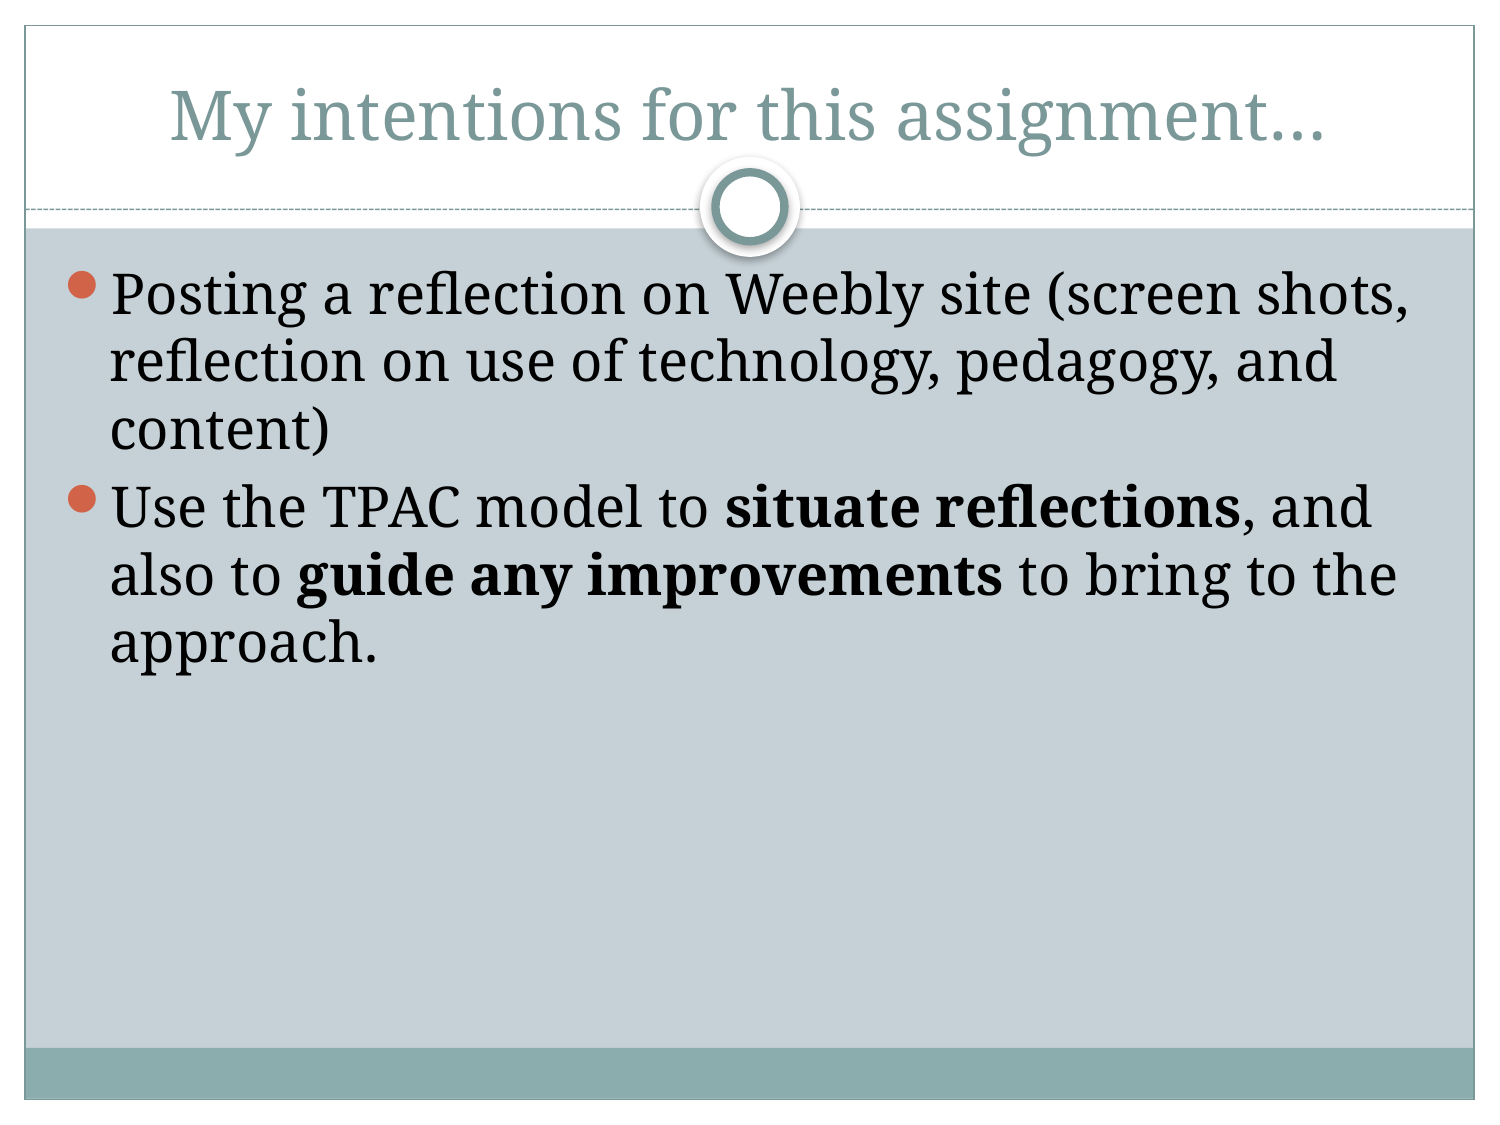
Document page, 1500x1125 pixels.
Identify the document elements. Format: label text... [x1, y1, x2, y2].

title My intentions for this assignment… [49, 37, 1450, 162]
list Posting a reflection on Weebly site (screen shots, reflection on use of technology, pedagogy, and content) Use the TPAC model to situate reflections, and also to guide any improvements to bring to the approach. [49, 250, 1445, 1001]
